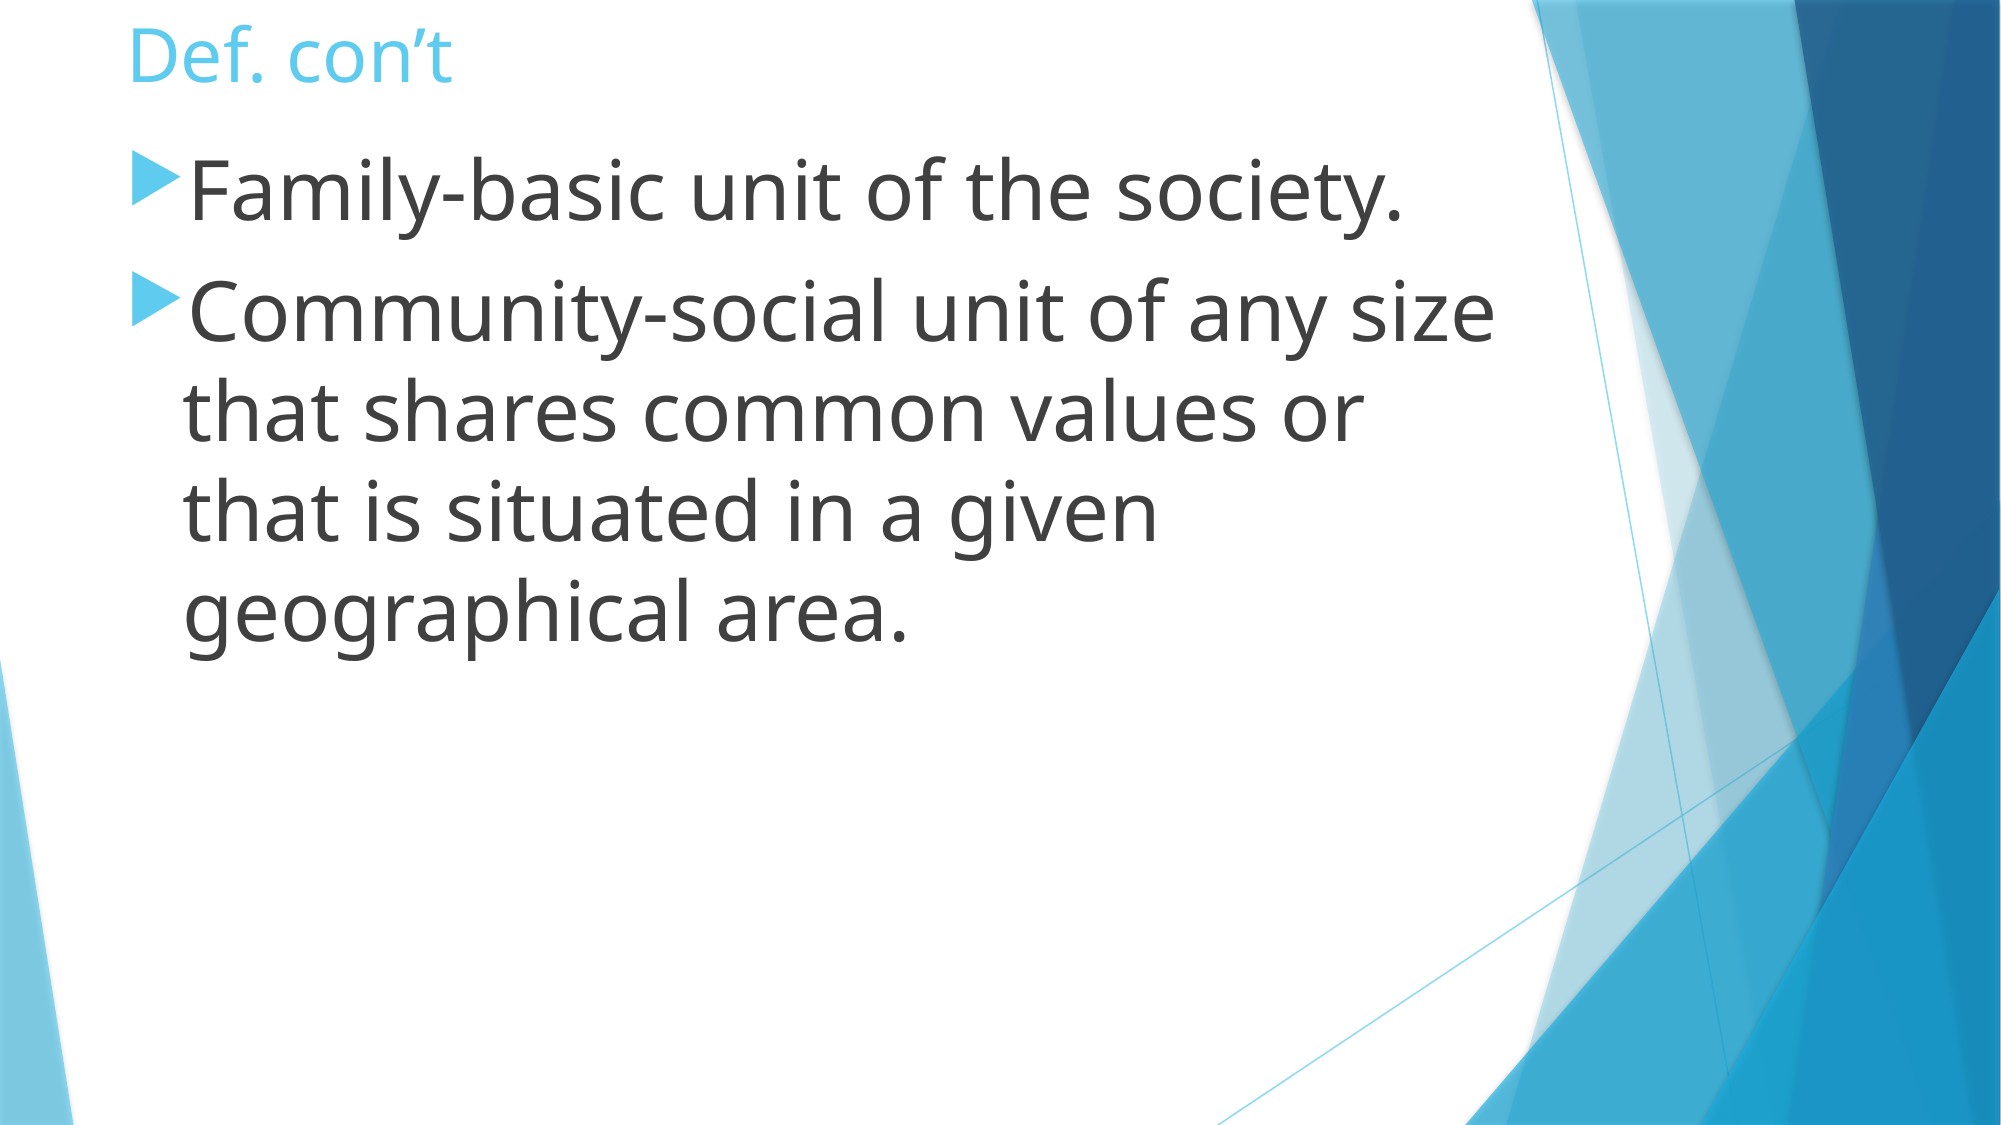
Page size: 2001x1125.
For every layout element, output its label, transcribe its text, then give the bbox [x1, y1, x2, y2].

list Family-basic unit of the society. Community-social unit of any size that shares common values or that is situated in a given geographical area. [111, 129, 1522, 1026]
title Def. con’t [111, 0, 1522, 129]
